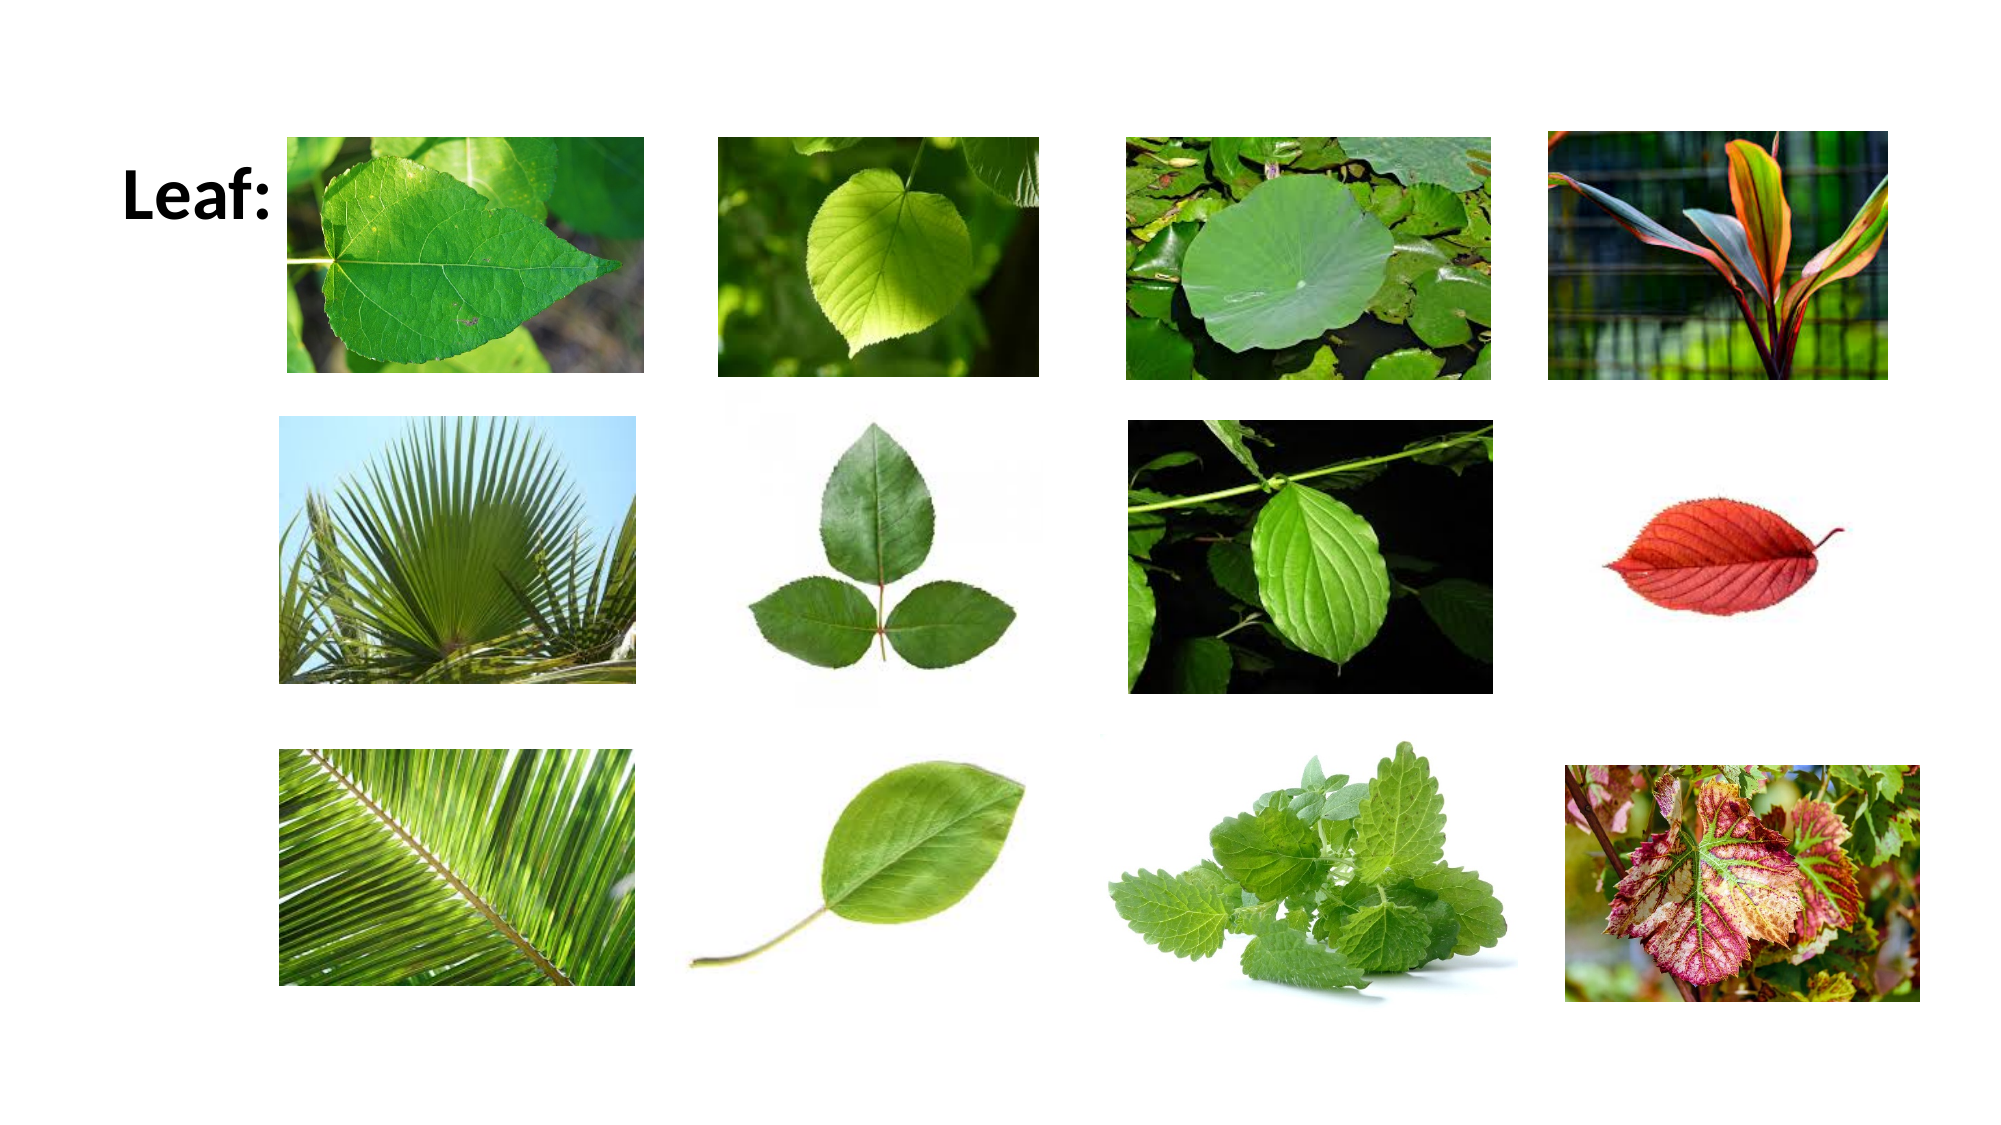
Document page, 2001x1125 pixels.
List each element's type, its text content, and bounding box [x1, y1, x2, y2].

picture [1565, 765, 1920, 1003]
picture [1548, 131, 1888, 380]
picture [1099, 734, 1518, 1033]
text_box Leaf: [107, 137, 287, 243]
picture [279, 416, 636, 684]
picture [714, 379, 1043, 709]
picture [1128, 420, 1493, 694]
picture [674, 732, 1048, 987]
picture [287, 137, 644, 373]
picture [1527, 422, 1958, 709]
picture [718, 137, 1039, 377]
picture [1126, 137, 1491, 380]
picture [279, 749, 635, 987]
